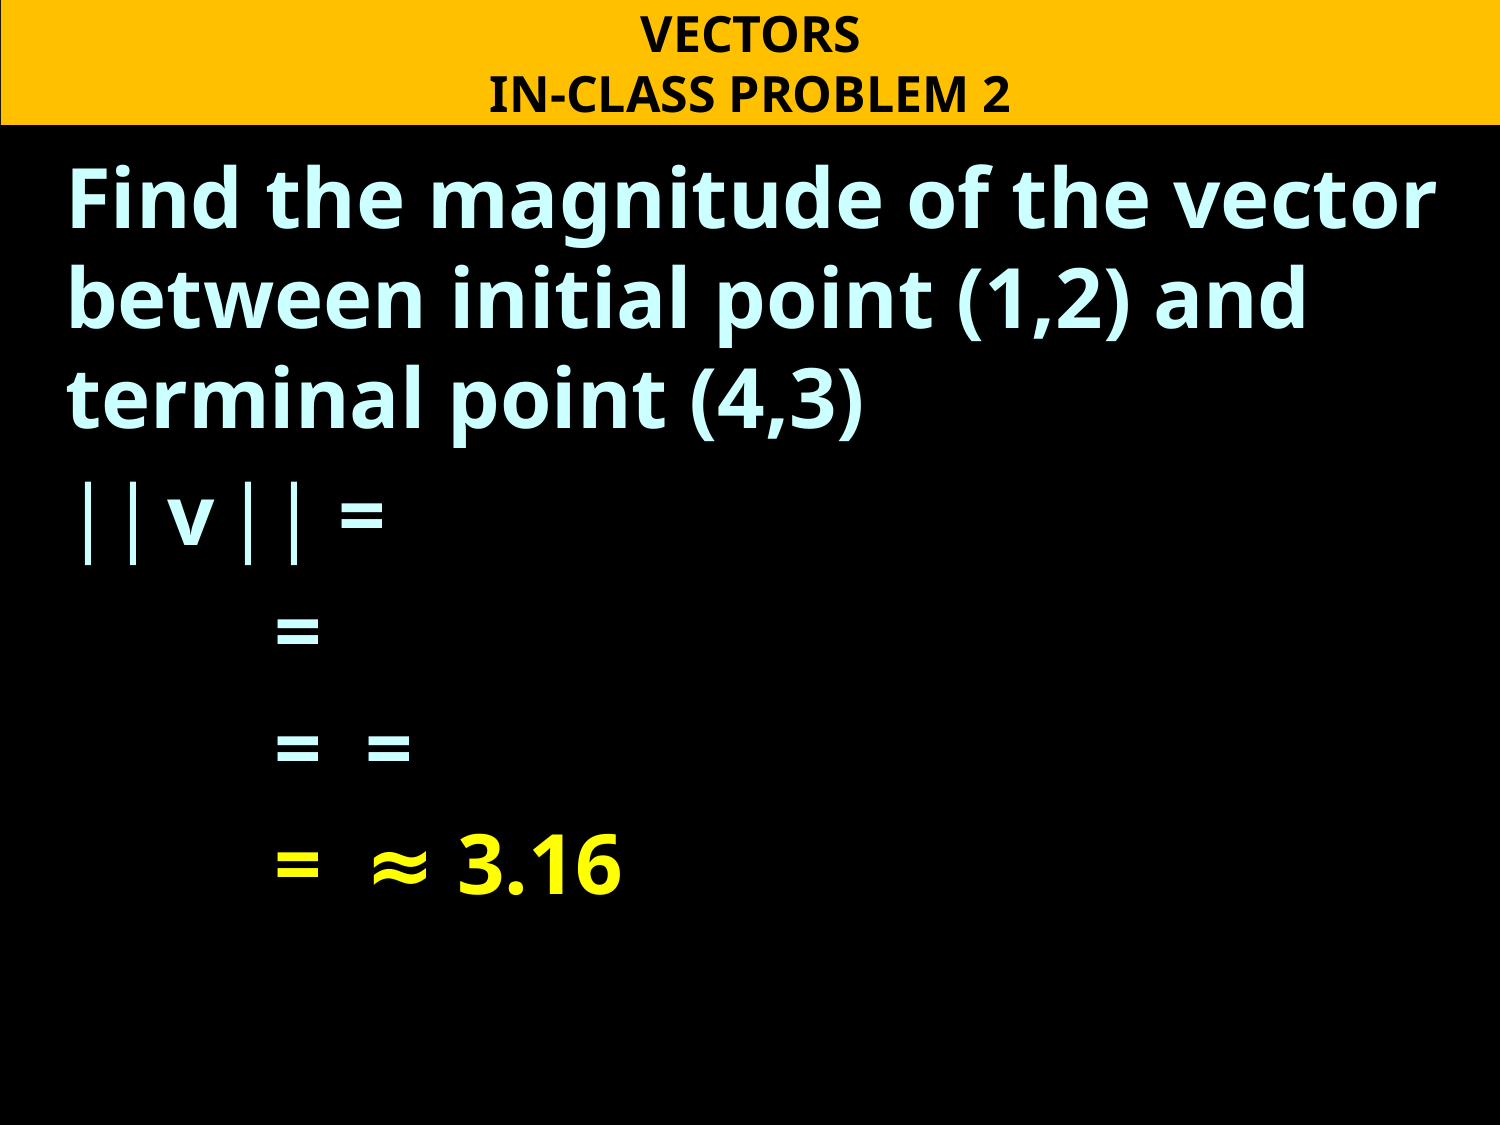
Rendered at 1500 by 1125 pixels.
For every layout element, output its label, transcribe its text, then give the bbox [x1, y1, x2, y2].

text_box VECTORS IN-CLASS PROBLEM 2 [0, 0, 1500, 125]
